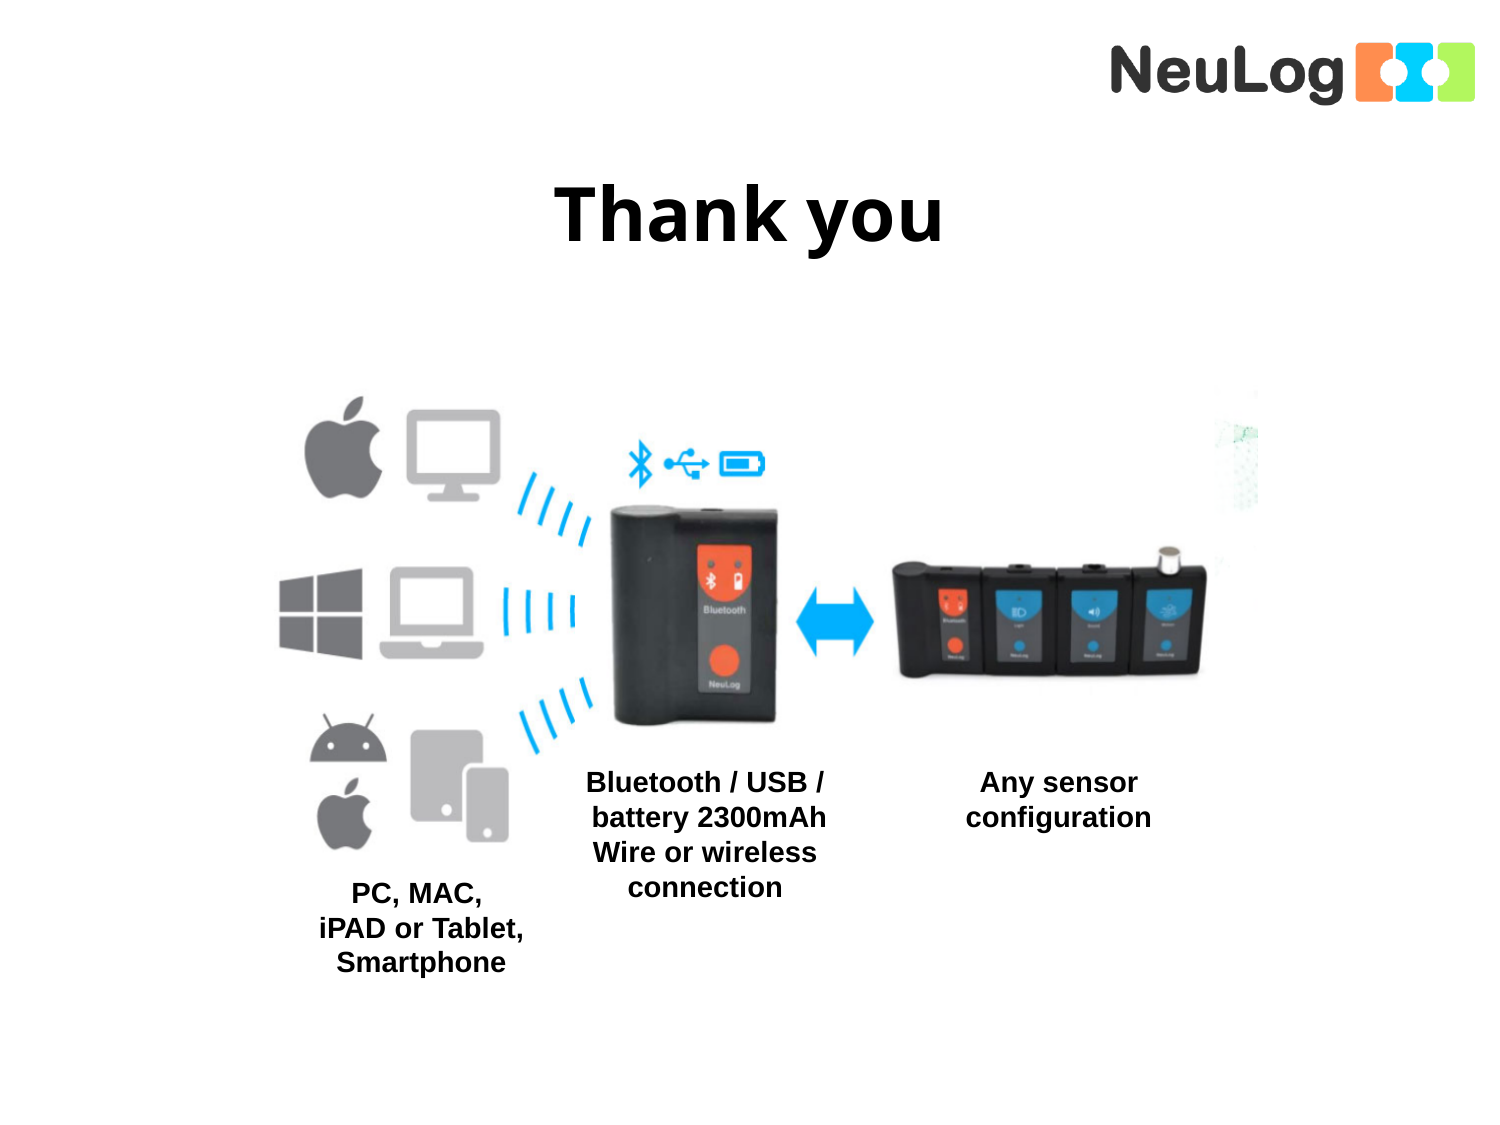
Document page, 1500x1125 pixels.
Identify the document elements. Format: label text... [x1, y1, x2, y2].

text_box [236, 371, 1259, 988]
text_box Thank you [512, 159, 988, 264]
picture [1092, 25, 1493, 114]
